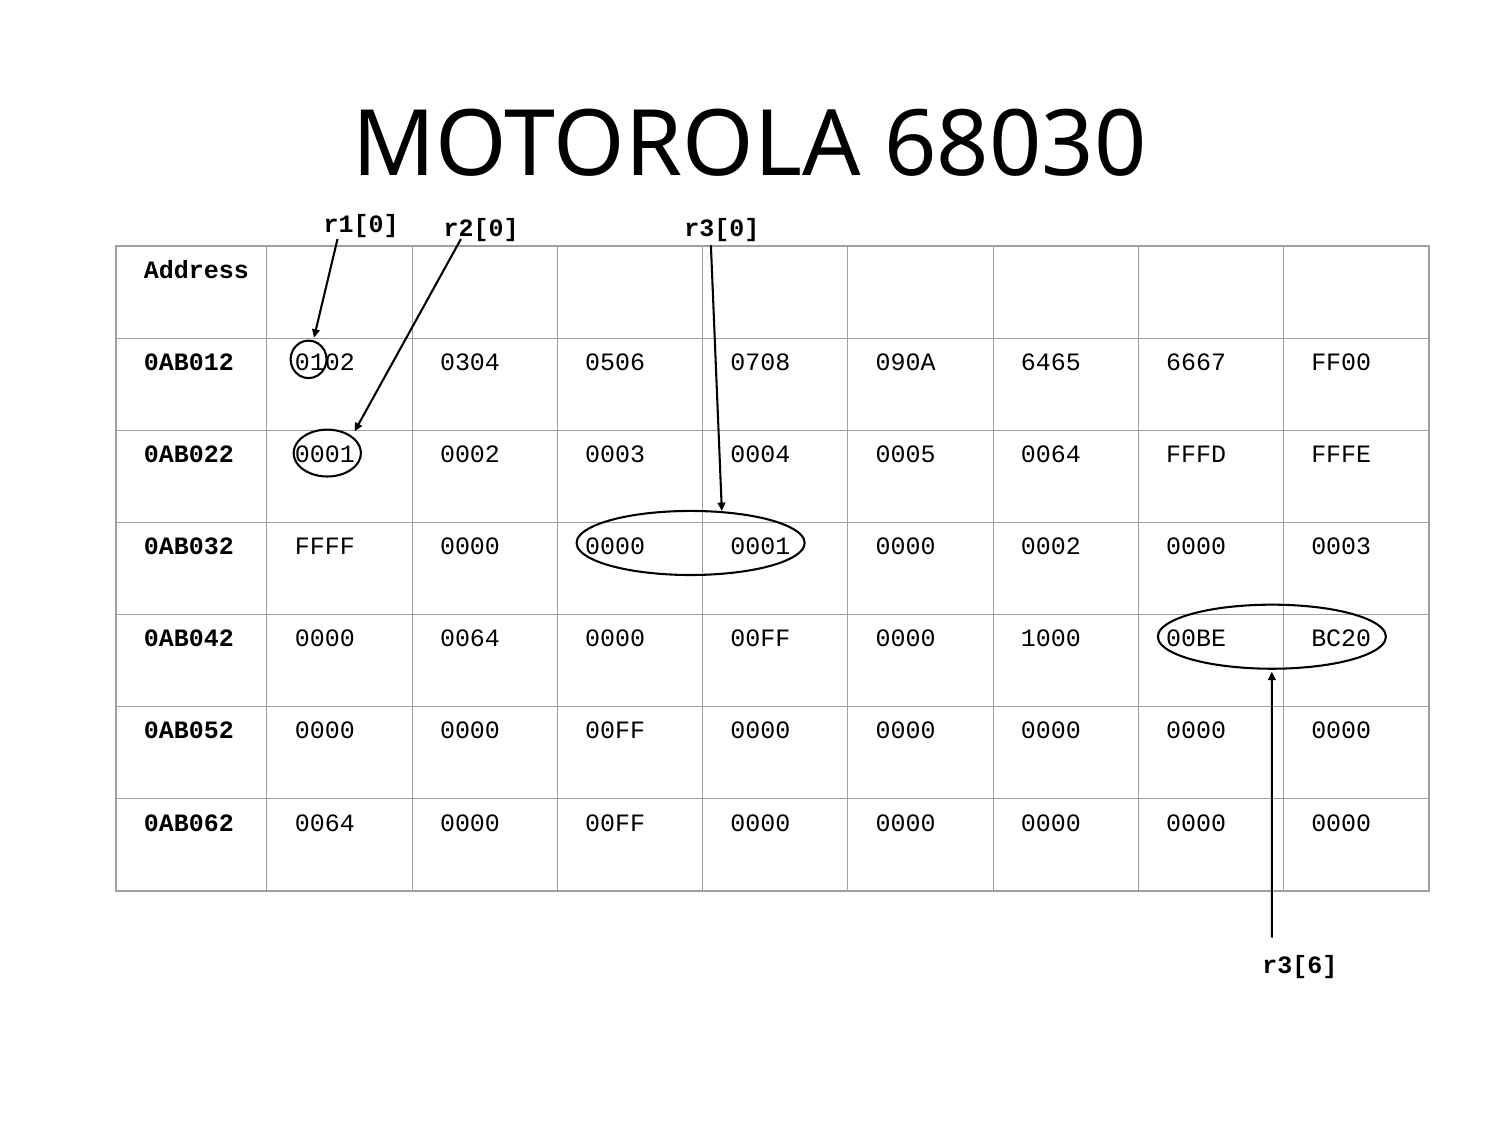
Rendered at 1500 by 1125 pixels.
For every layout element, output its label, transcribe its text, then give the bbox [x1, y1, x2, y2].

title MOTOROLA 68030 [75, 45, 1425, 233]
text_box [115, 200, 1430, 987]
